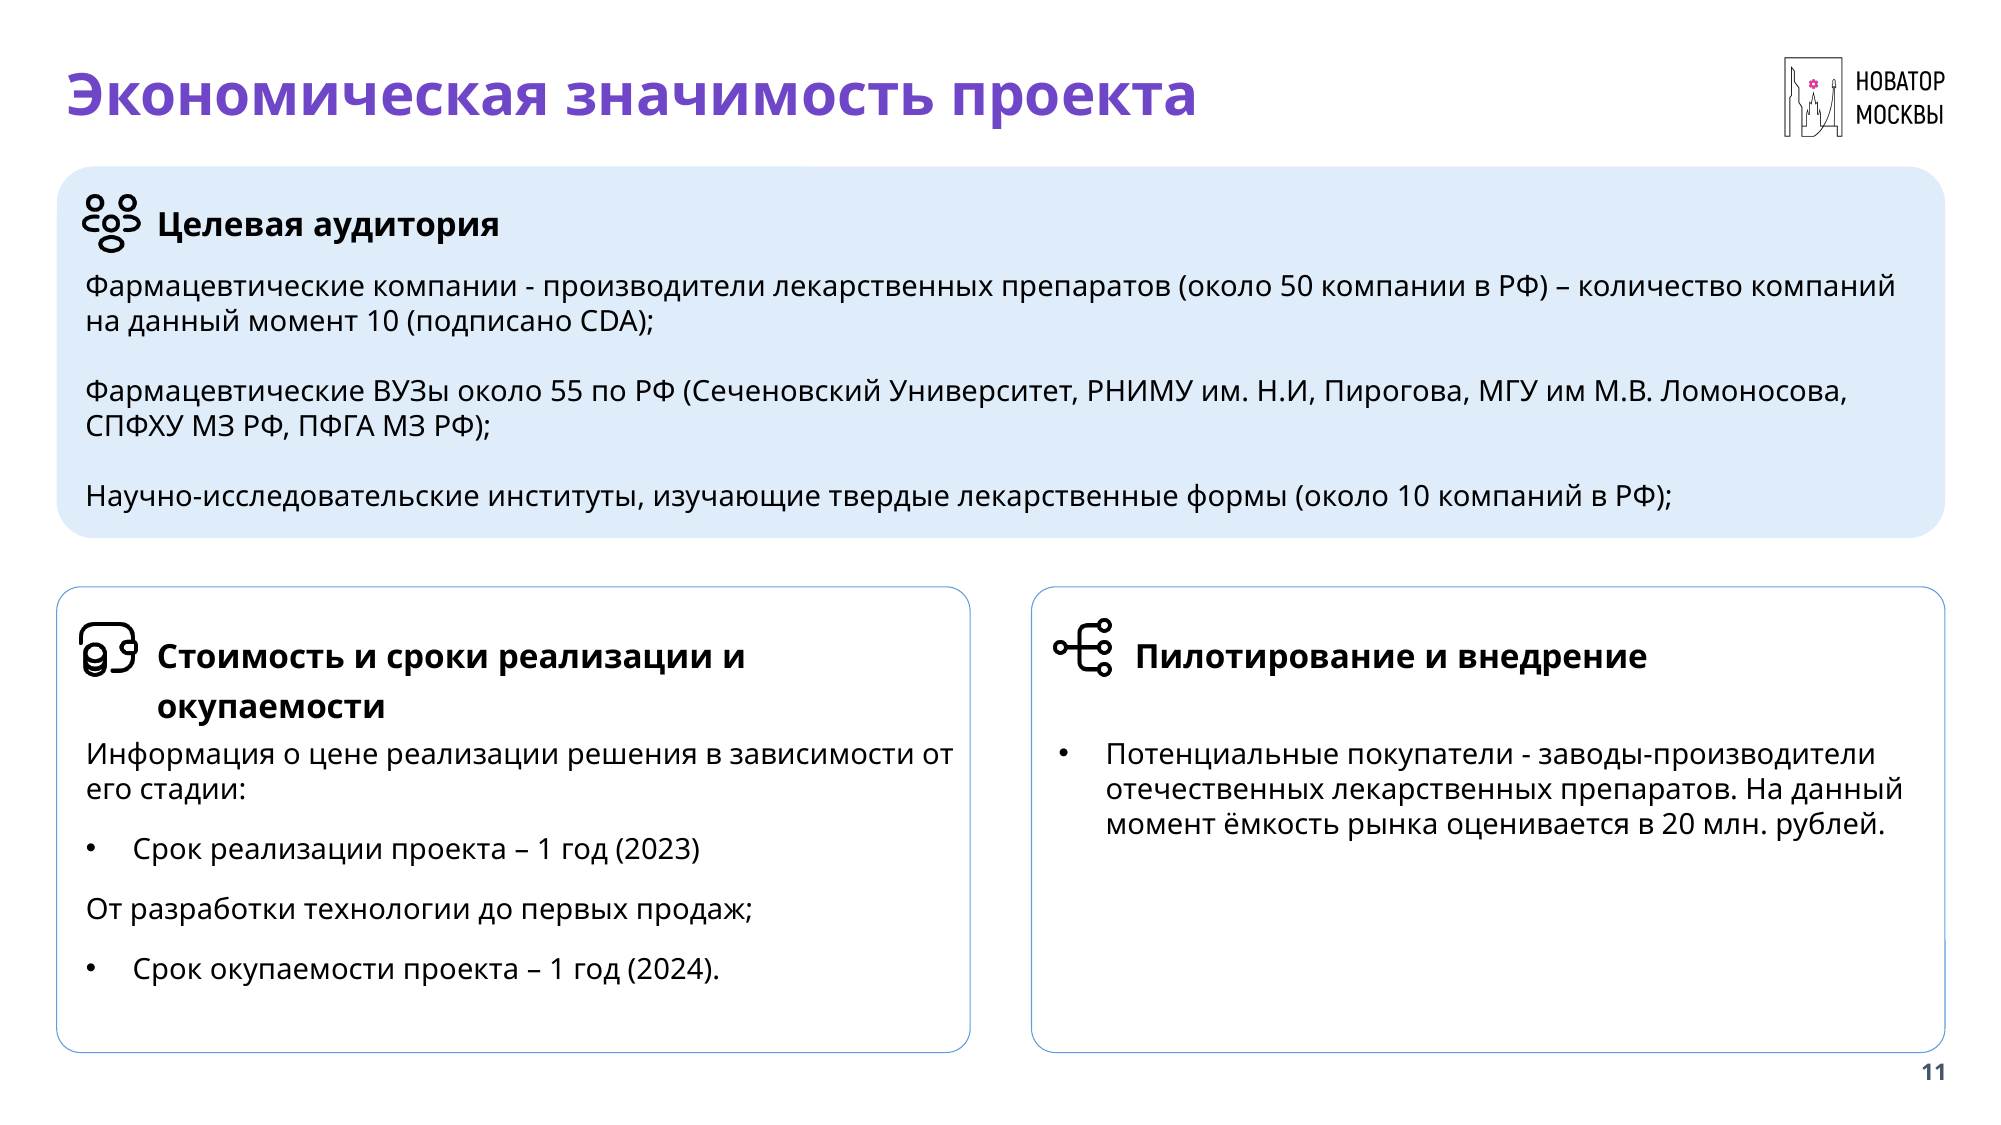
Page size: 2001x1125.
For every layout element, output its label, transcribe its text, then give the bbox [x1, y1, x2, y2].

text_box Информация о цене реализации решения в зависимости от его стадии: Срок реализации проекта – 1 год (2023) От разработки технологии до первых продаж; Срок окупаемости проекта – 1 год (2024). [83, 733, 971, 985]
slide_number 11 [1888, 1042, 1981, 1103]
picture [75, 614, 141, 680]
picture [1049, 614, 1115, 680]
text_box Пилотирование и внедрение [1129, 623, 1837, 676]
picture [78, 190, 144, 256]
text_box [55, 585, 972, 1054]
text_box [55, 165, 1947, 540]
text_box [1030, 585, 1947, 1054]
picture [1784, 57, 1945, 137]
text_box Фармацевтические компании - производители лекарственных препаратов (около 50 компании в РФ) – количество компаний на данный момент 10 (подписано CDA); Фармацевтические ВУЗы около 55 по РФ (Сеченовский Университет, РНИМУ им. Н.И, Пирогова, МГУ им М.В. Ломоносова, СПФХУ МЗ РФ, ПФГА МЗ РФ); Научно-исследовательские институты, изучающие твердые лекарственные формы (около 10 компаний в РФ); [83, 265, 1909, 617]
text_box Потенциальные покупатели - заводы-производители отечественных лекарственных препаратов. На данный момент ёмкость рынка оценивается в 20 млн. рублей. [1056, 733, 1944, 840]
text_box Стоимость и сроки реализации и окупаемости [151, 623, 859, 726]
title Экономическая значимость проекта [51, 57, 1717, 126]
text_box Целевая аудитория [151, 190, 1000, 243]
